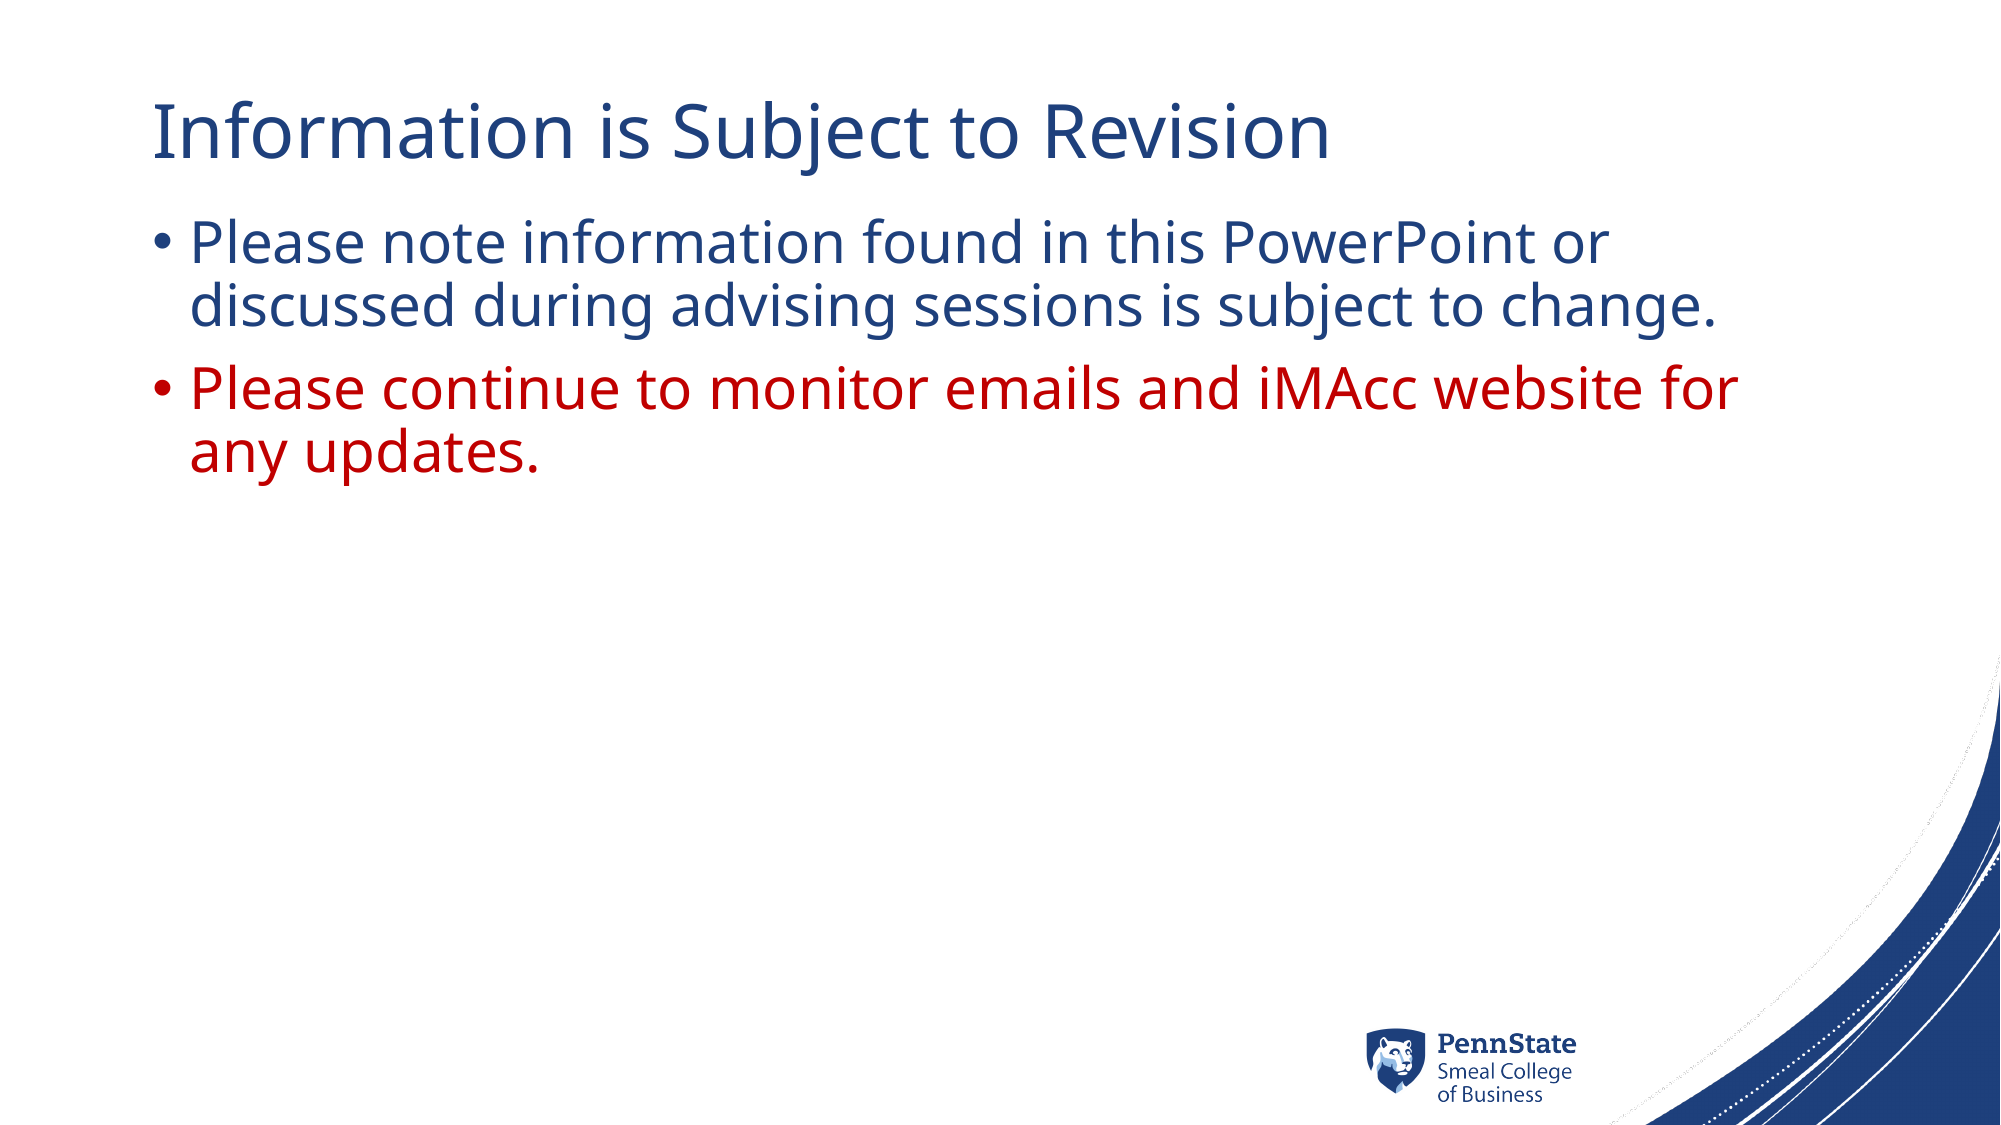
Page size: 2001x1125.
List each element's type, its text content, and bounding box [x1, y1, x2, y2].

list Please note information found in this PowerPoint or discussed during advising sessions is subject to change. Please continue to monitor emails and iMAcc website for any updates. [137, 205, 1863, 1014]
picture [1337, 655, 2000, 1125]
title Information is Subject to Revision [137, 59, 1863, 205]
